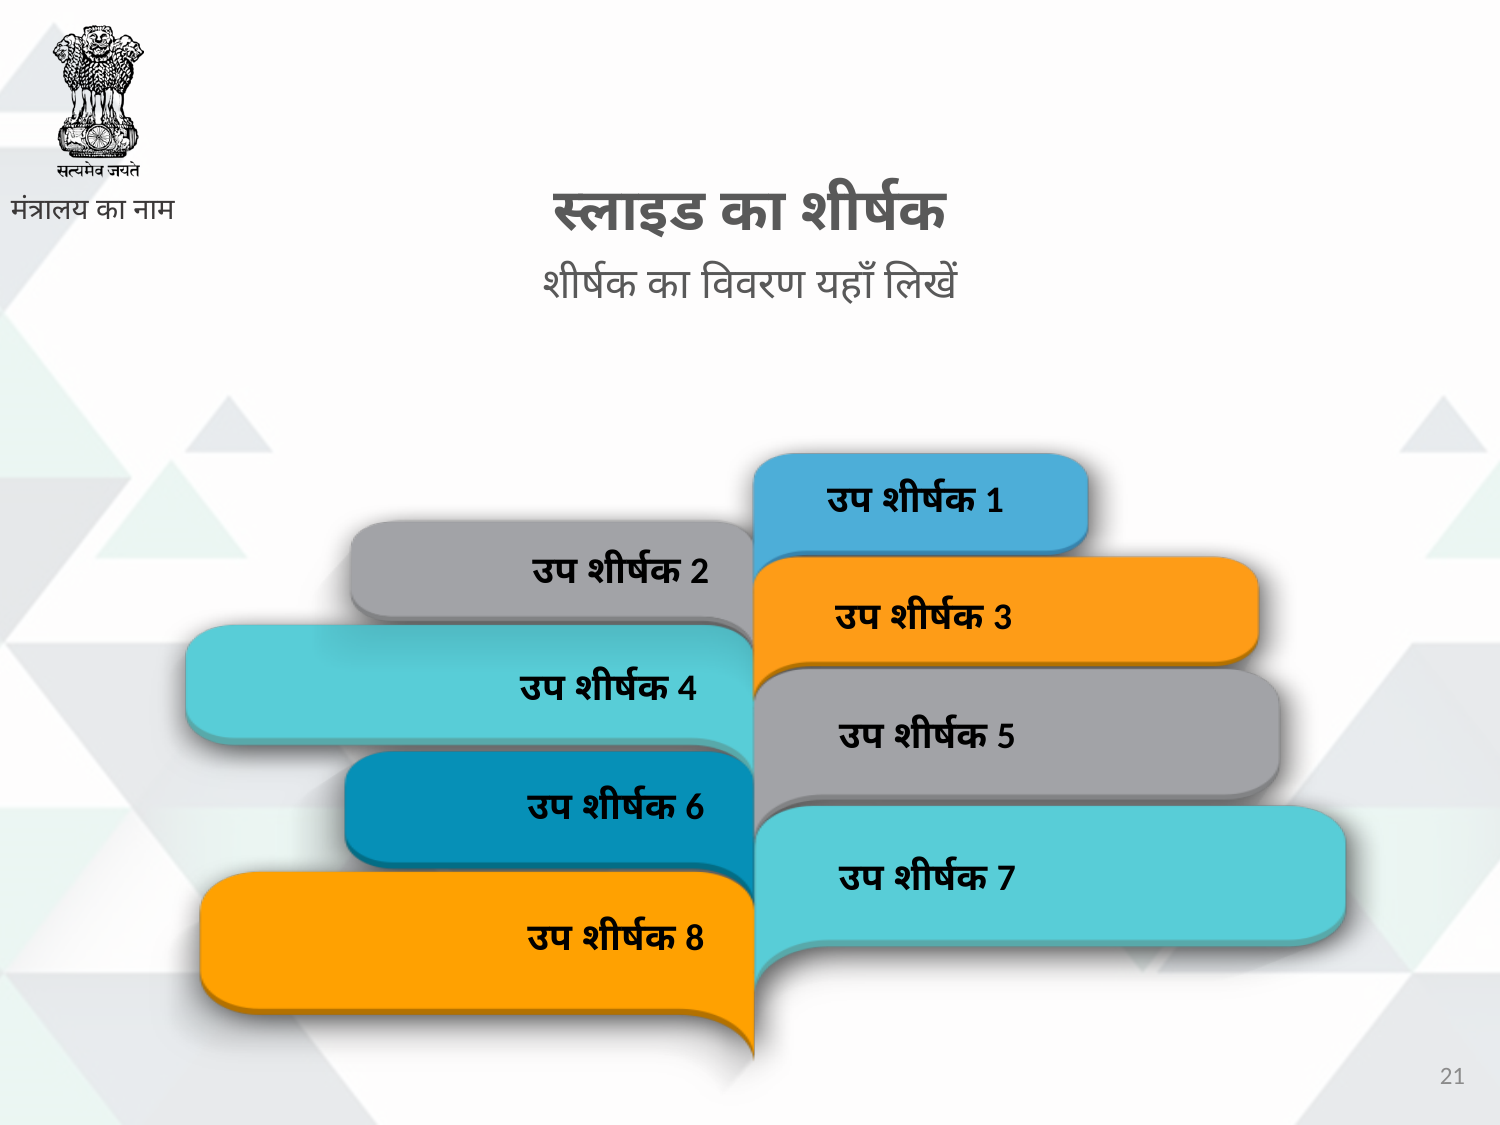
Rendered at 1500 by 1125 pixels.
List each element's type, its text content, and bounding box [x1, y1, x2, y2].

list स्लाइड का शीर्षक [278, 172, 1222, 244]
list शीर्षक का विवरण यहाँ लिखें [219, 255, 1281, 350]
slide_number 21 [1447, 1044, 1481, 1105]
picture [80, 397, 1447, 1106]
picture [51, 23, 144, 179]
